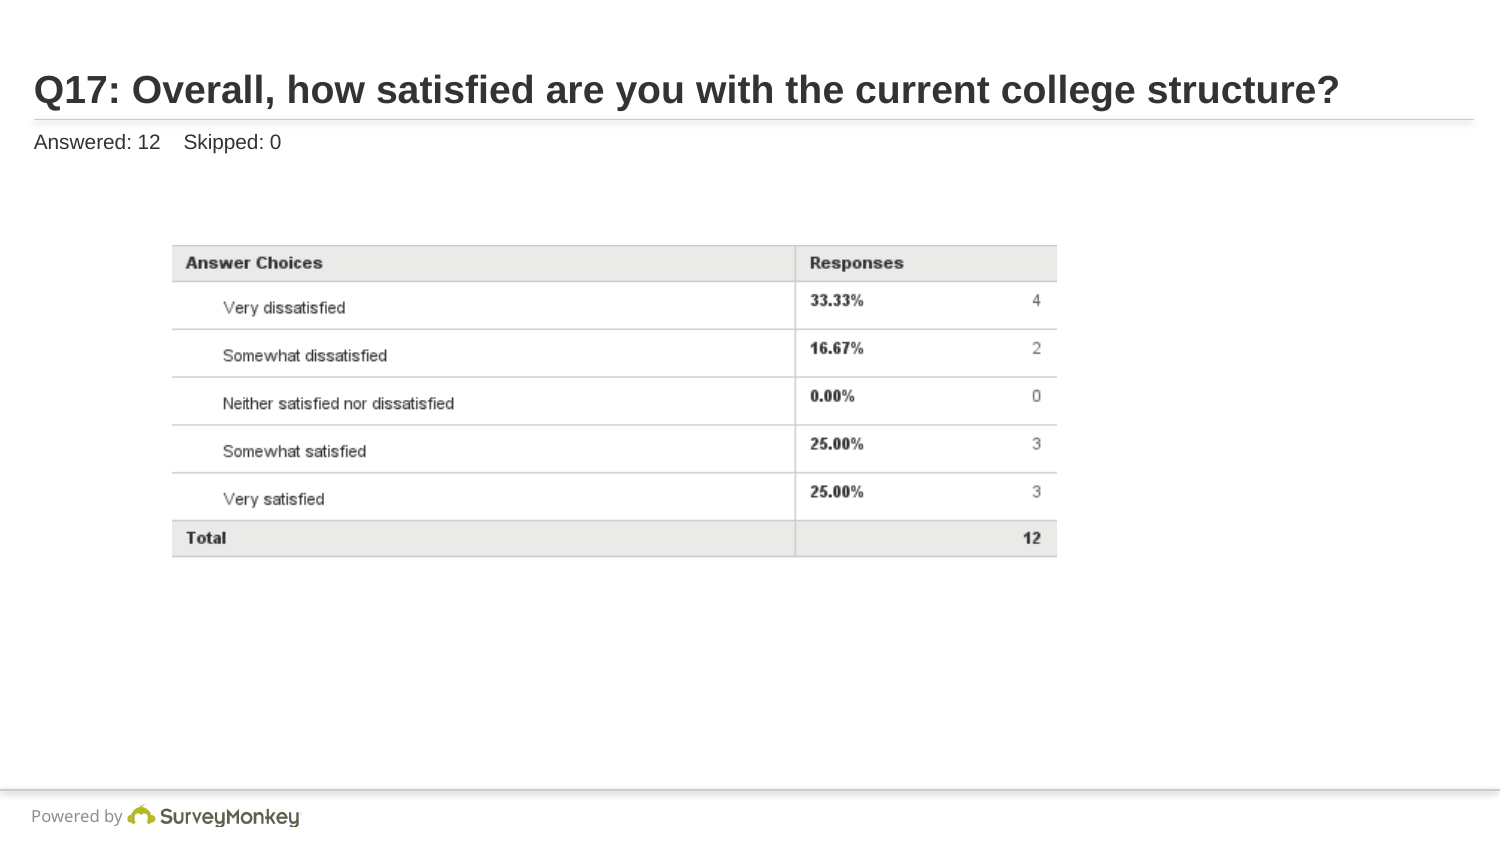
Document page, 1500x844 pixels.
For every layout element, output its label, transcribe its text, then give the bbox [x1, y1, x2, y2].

list Answered: 12 Skipped: 0 [18, 120, 894, 162]
title Q17: Overall, how satisfied are you with the current college structure? [18, 54, 1369, 119]
picture [171, 245, 1057, 559]
